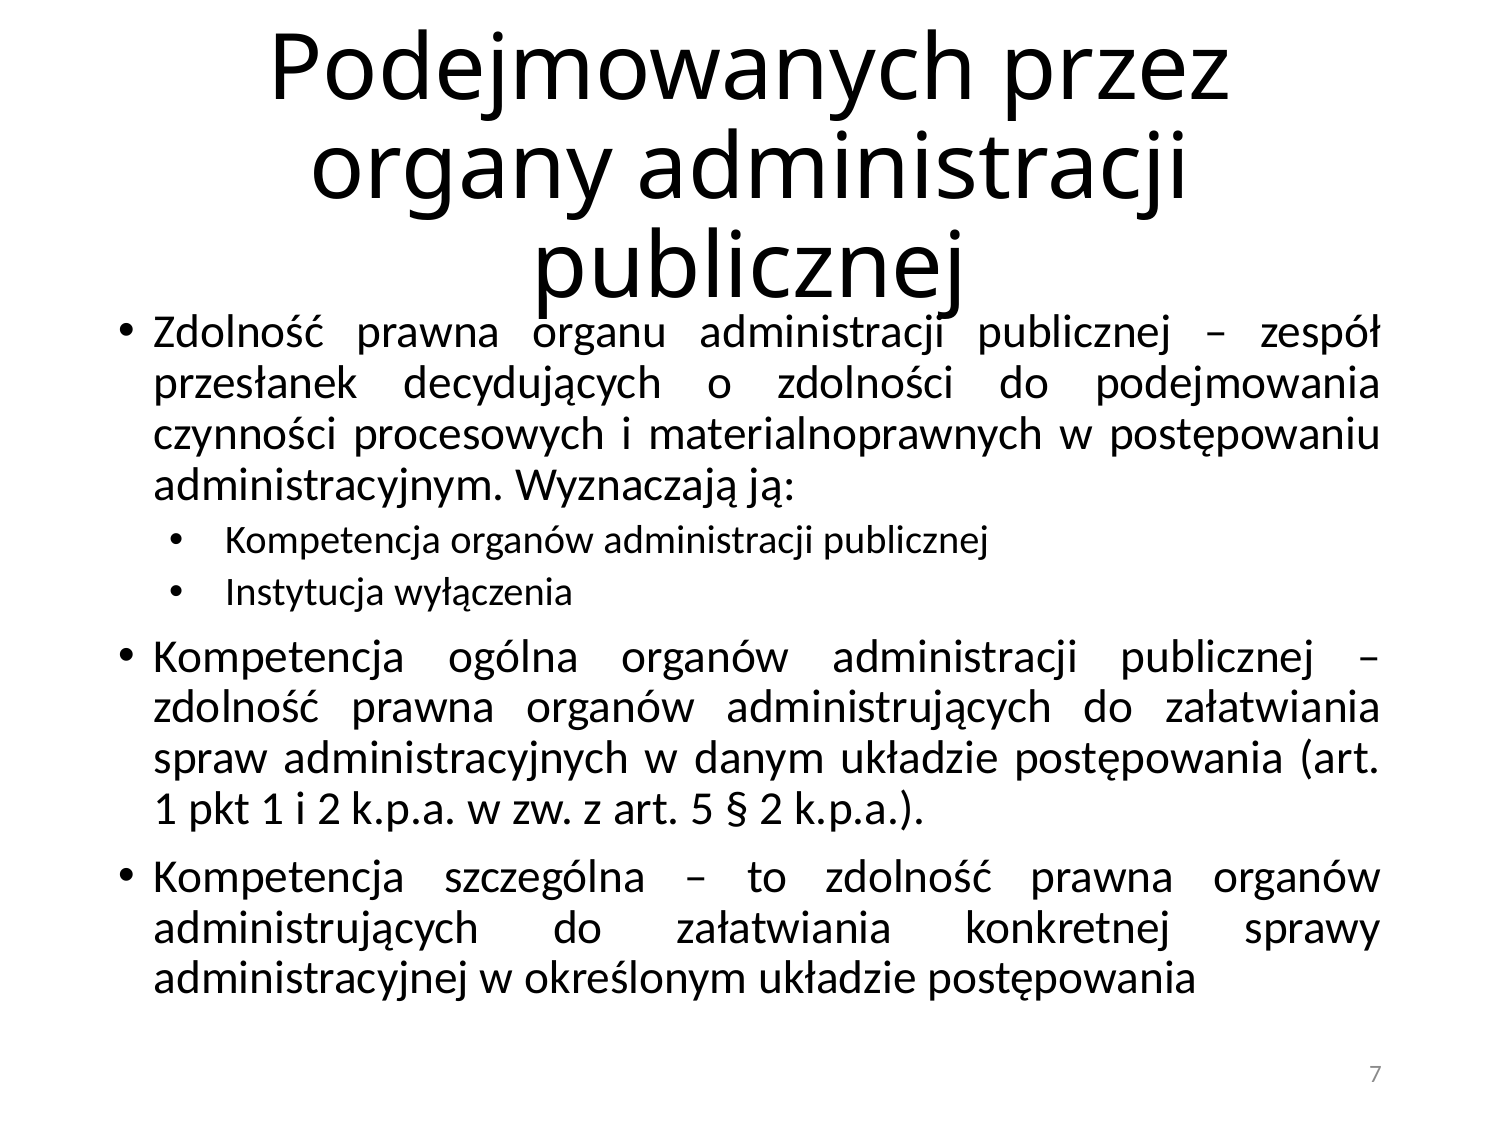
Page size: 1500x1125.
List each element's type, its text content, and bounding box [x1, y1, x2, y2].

title Podejmowanych przez organy administracji publicznej [103, 59, 1397, 278]
slide_number 7 [1059, 1042, 1397, 1103]
list Zdolność prawna organu administracji publicznej – zespół przesłanek decydujących o zdolności do podejmowania czynności procesowych i materialnoprawnych w postępowaniu administracyjnym. Wyznaczają ją: Kompetencja organów administracji publicznej Instytucja wyłączenia Kompetencja ogólna organów administracji publicznej – zdolność prawna organów administrujących do załatwiania spraw administracyjnych w danym układzie postępowania (art. 1 pkt 1 i 2 k.p.a. w zw. z art. 5 § 2 k.p.a.). Kompetencja szczególna – to zdolność prawna organów administrujących do załatwiania konkretnej sprawy administracyjnej w określonym układzie postępowania [103, 299, 1397, 1014]
